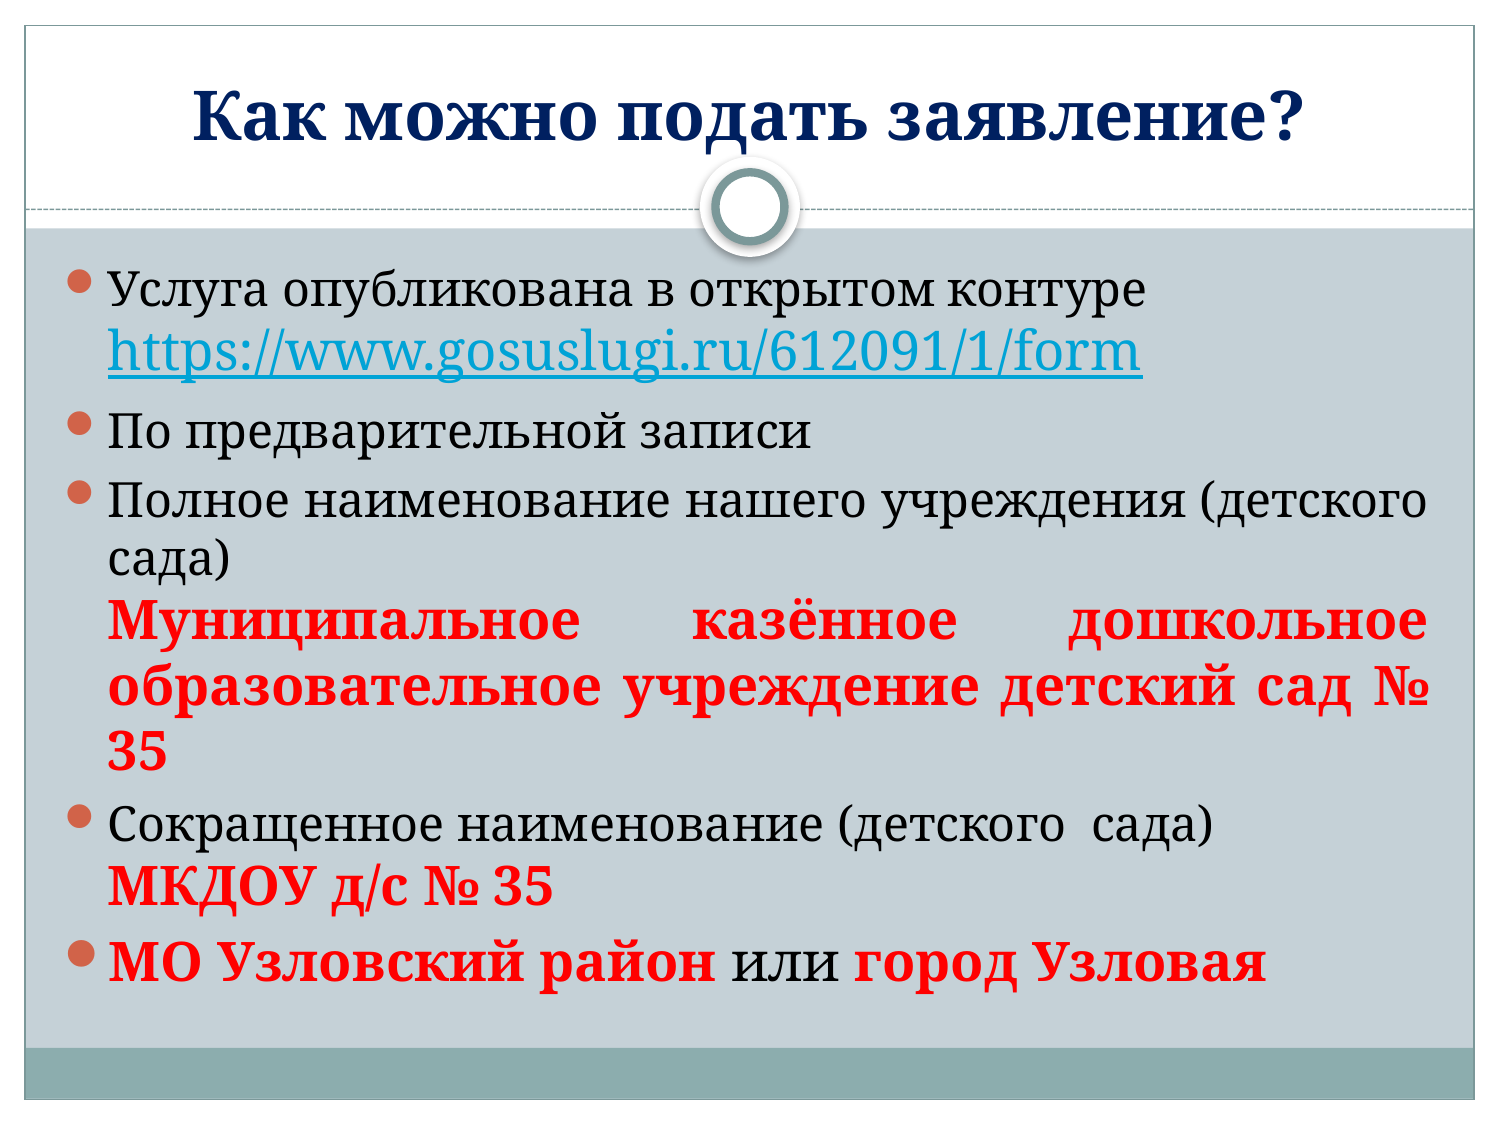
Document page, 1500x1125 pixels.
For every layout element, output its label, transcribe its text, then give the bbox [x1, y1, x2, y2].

list Услуга опубликована в открытом контуре https://www.gosuslugi.ru/612091/1/form По предварительной записи Полное наименование нашего учреждения (детского сада) Муниципальное казённое дошкольное образовательное учреждение детский сад № 35 Сокращенное наименование (детского сада) МКДОУ д/с № 35 МО Узловский район или город Узловая [49, 250, 1445, 1001]
title Как можно подать заявление? [49, 37, 1450, 162]
